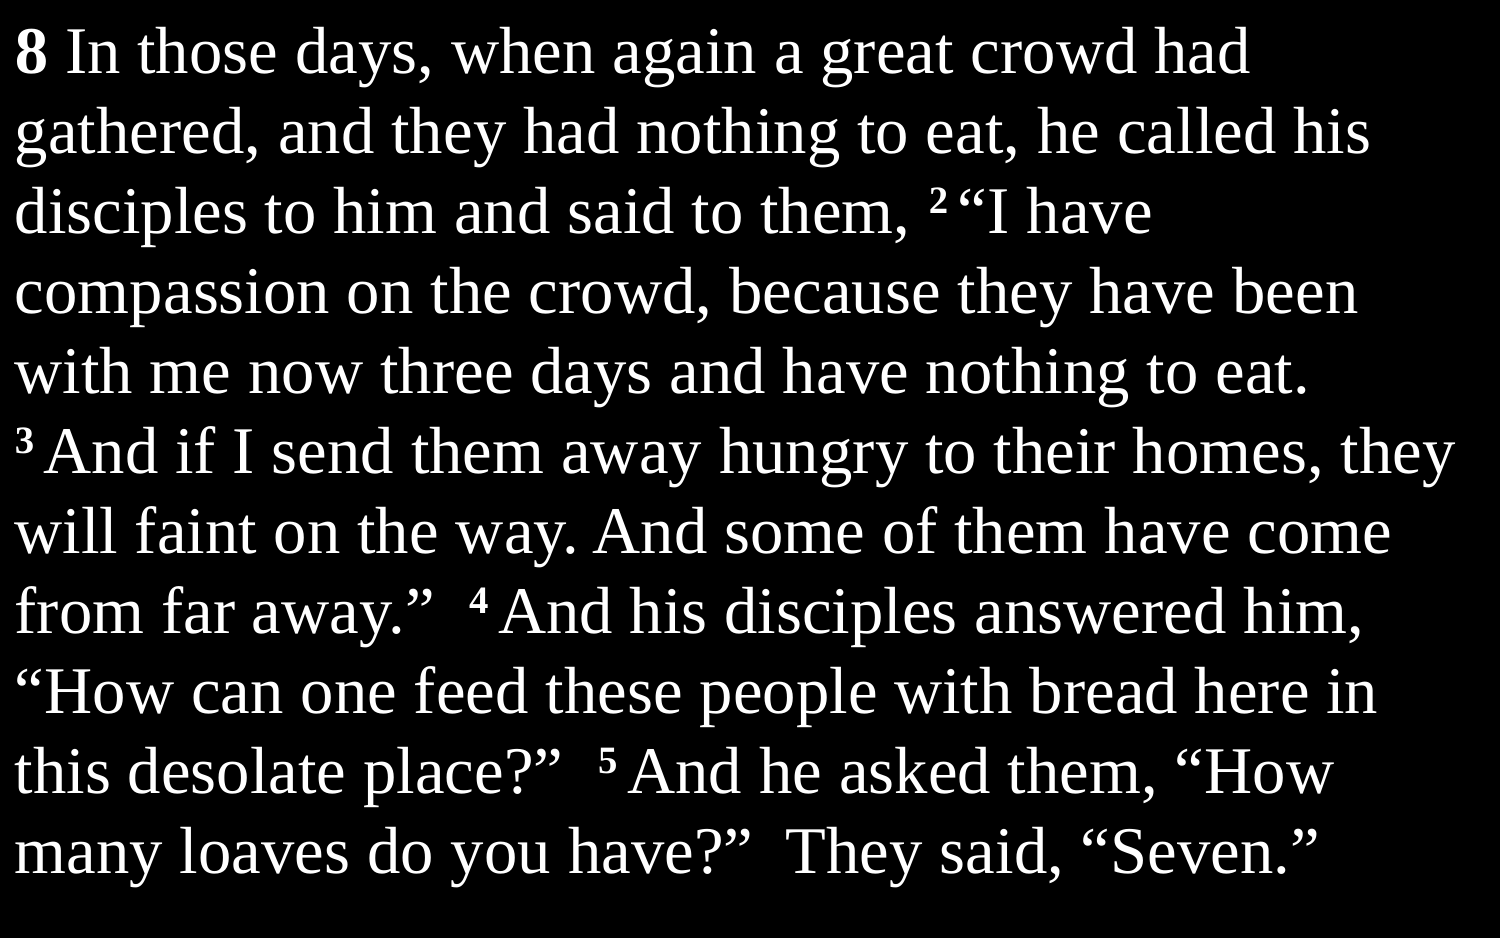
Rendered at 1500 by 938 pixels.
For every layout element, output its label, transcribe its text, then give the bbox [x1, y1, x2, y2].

text_box 8 In those days, when again a great crowd had gathered, and they had nothing to eat, he called his disciples to him and said to them, 2 “I have compassion on the crowd, because they have been with me now three days and have nothing to eat. 3 And if I send them away hungry to their homes, they will faint on the way. And some of them have come from far away.” 4 And his disciples answered him, “How can one feed these people with bread here in this desolate place?” 5 And he asked them, “How many loaves do you have?” They said, “Seven.” [0, 0, 1500, 895]
